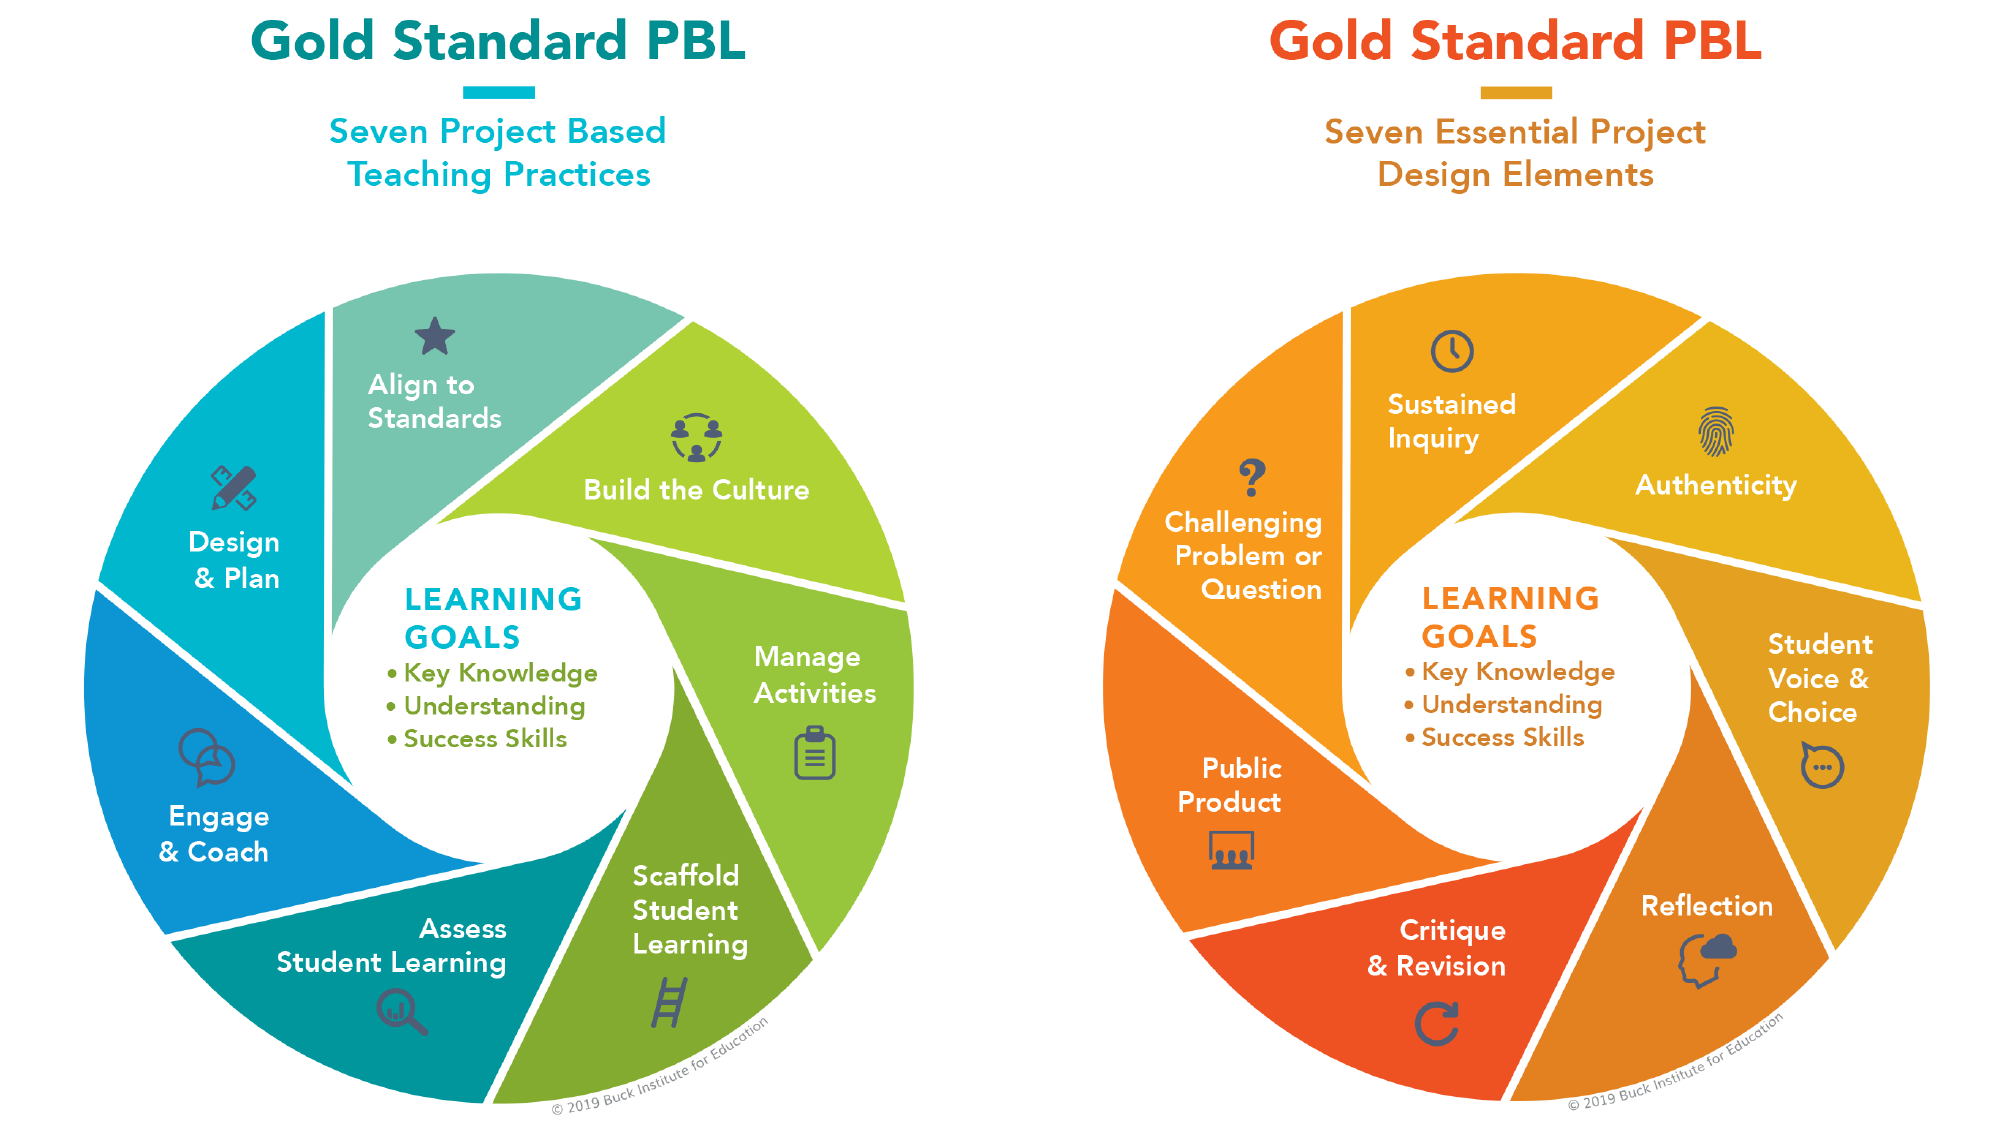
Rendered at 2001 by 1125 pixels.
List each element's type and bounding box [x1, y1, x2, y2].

picture [1074, 0, 1951, 1125]
picture [56, 0, 933, 1125]
